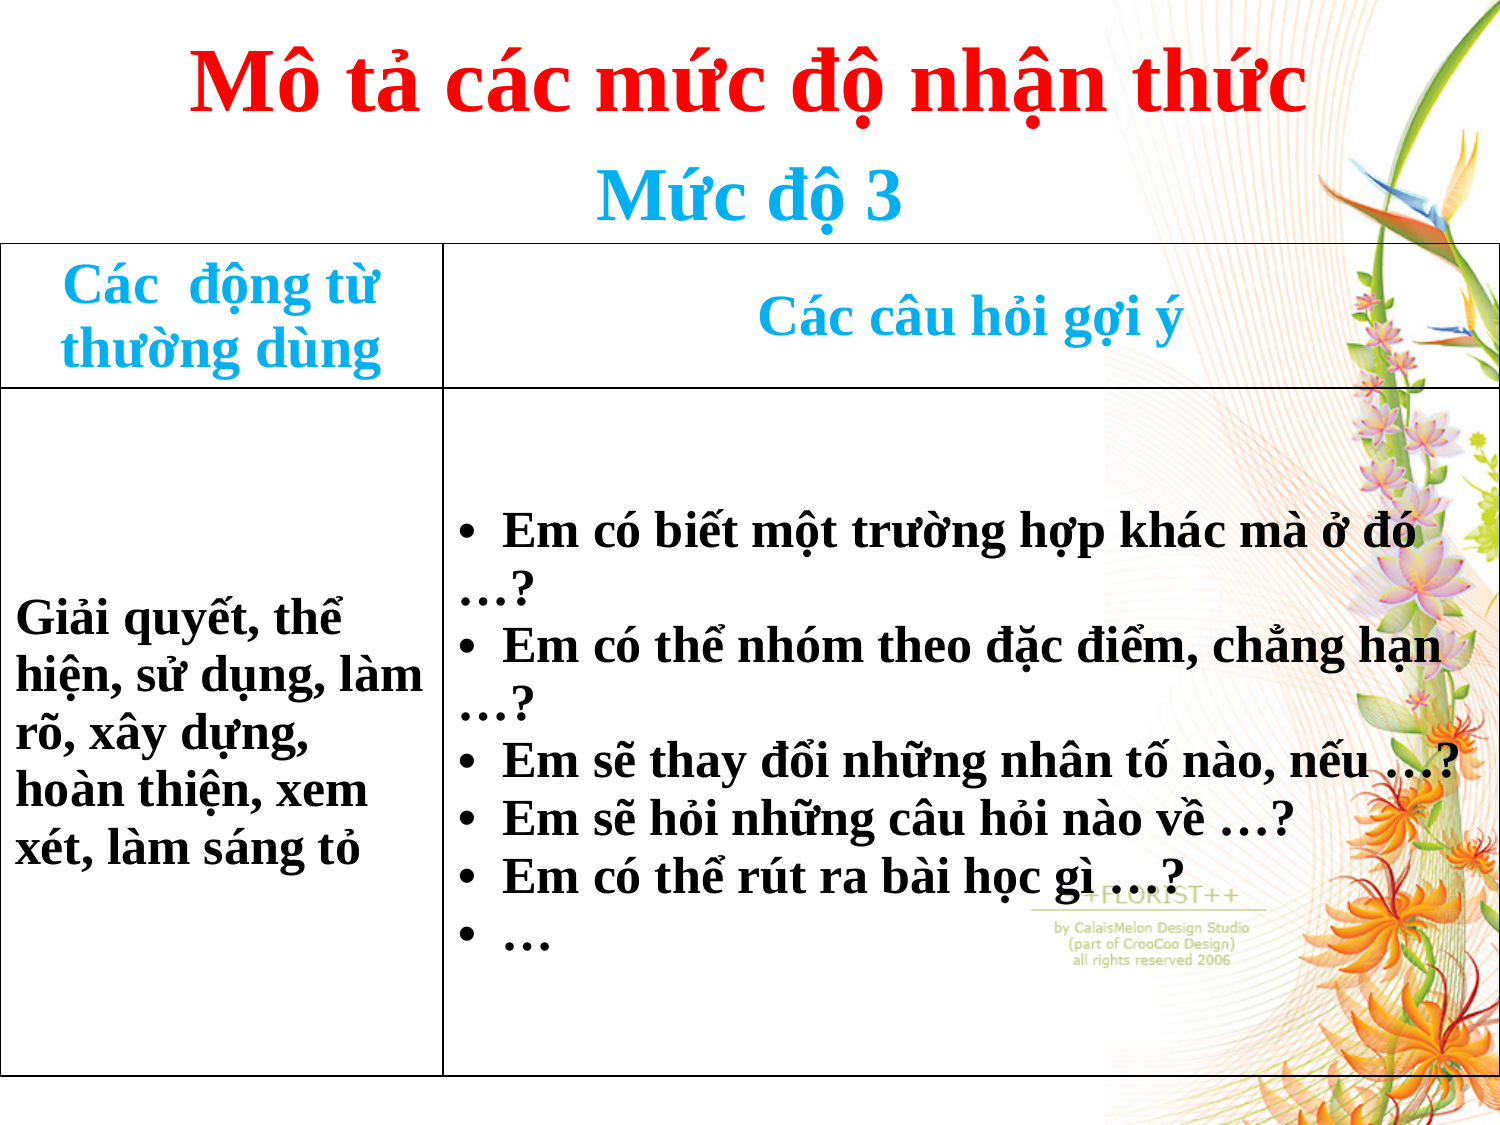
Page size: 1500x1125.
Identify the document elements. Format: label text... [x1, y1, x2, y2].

text_box Mức độ 3 [0, 137, 1500, 243]
table_cell Giải quyết, thể hiện, sử dụng, làm rõ, xây dựng, hoàn thiện, xem xét, làm sáng tỏ [1, 389, 442, 1075]
picture [0, 1077, 1500, 1125]
table_header Các câu hỏi gợi ý [444, 244, 1499, 387]
table_cell Em có biết một trường hợp khác mà ở đó …? Em có thể nhóm theo đặc điểm, chẳng hạn …? Em sẽ thay đổi những nhân tố nào, nếu …? Em sẽ hỏi những câu hỏi nào về …? Em có thể rút ra bài học gì …? … [444, 389, 1499, 1075]
table_header Các động từ thường dùng [1, 244, 442, 387]
text_box Mô tả các mức độ nhận thức [0, 0, 1500, 137]
